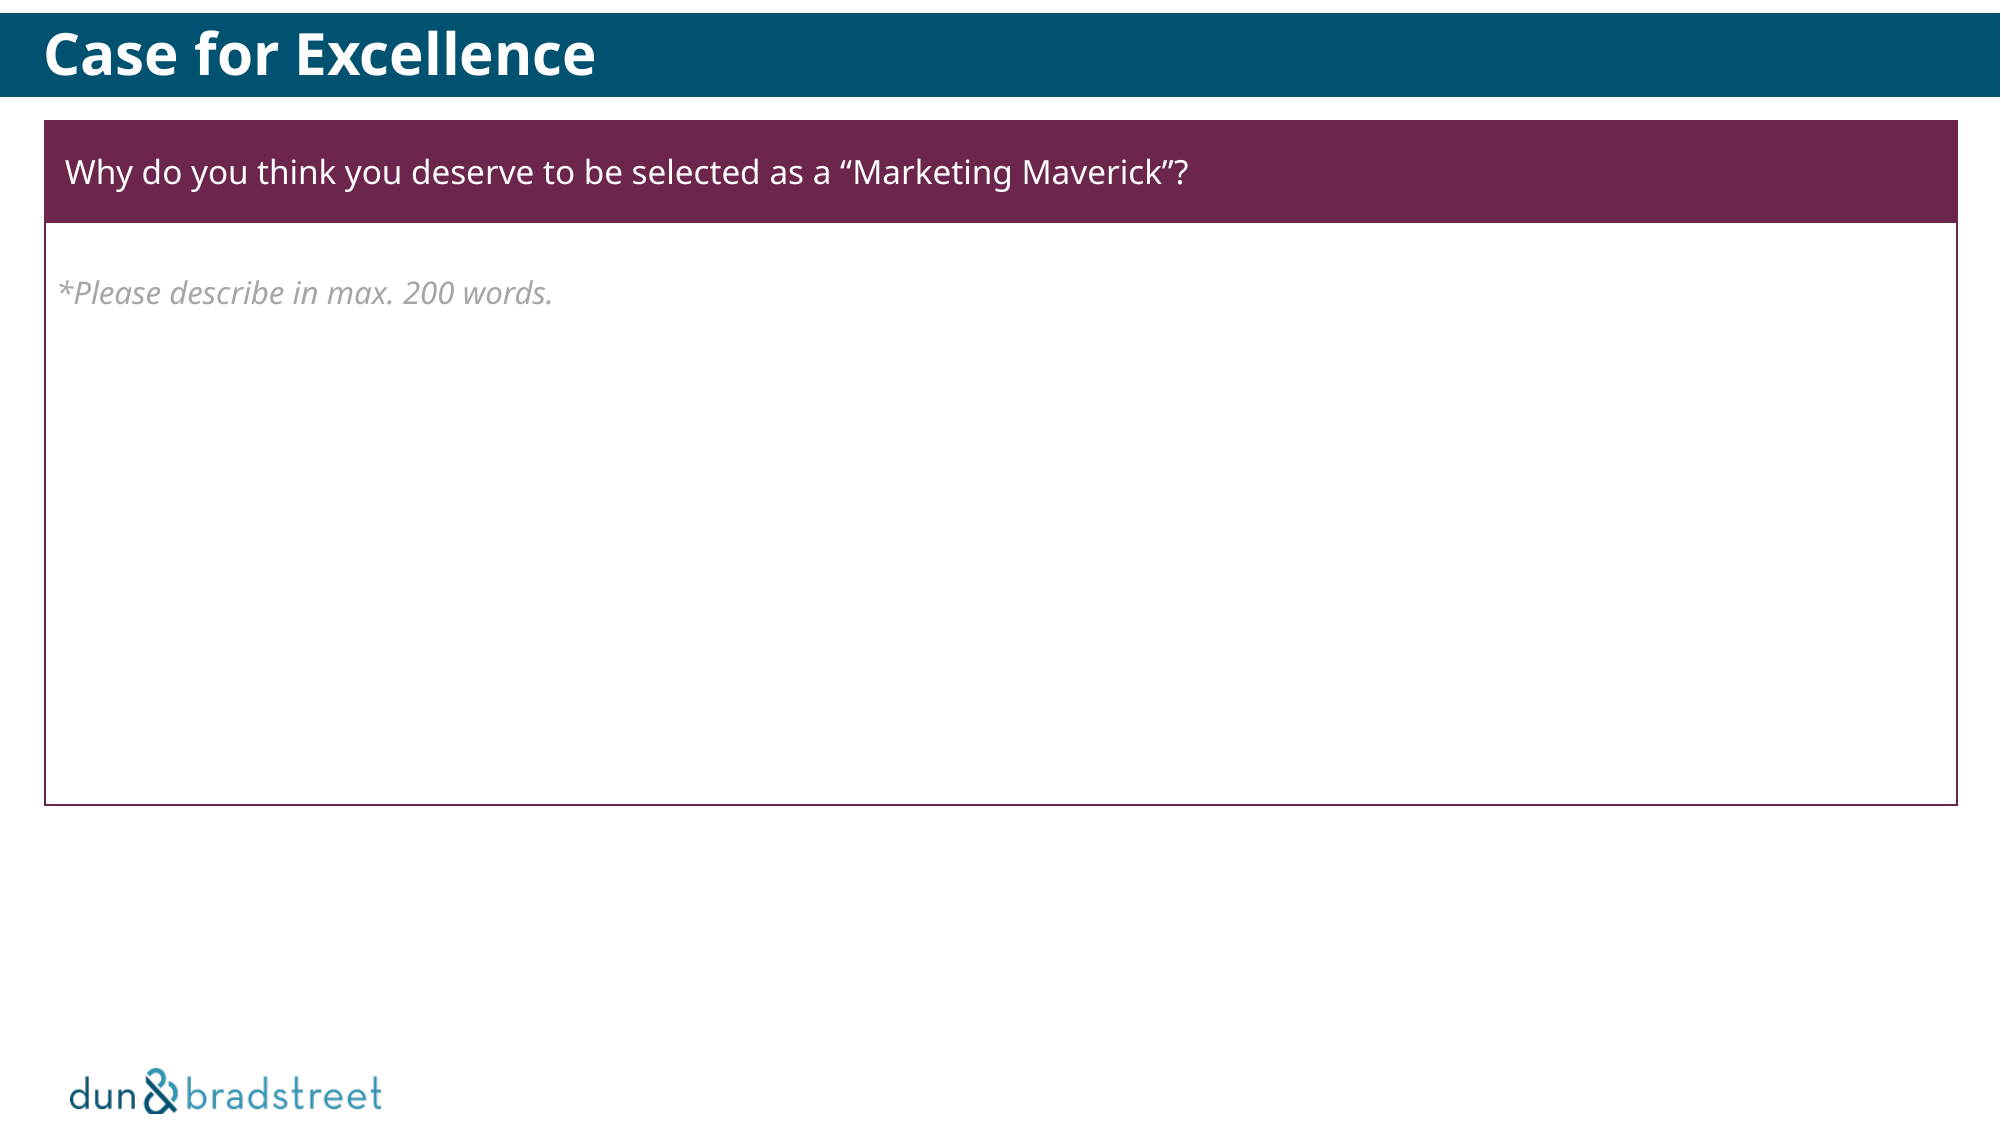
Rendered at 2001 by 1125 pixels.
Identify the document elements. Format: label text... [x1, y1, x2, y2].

table_header Why do you think you deserve to be selected as a “Marketing Maverick”? [46, 122, 1956, 221]
title Case for Excellence [43, 19, 1966, 103]
text_box [0, 12, 2000, 98]
table_cell *Please describe in max. 200 words. [46, 223, 1956, 804]
